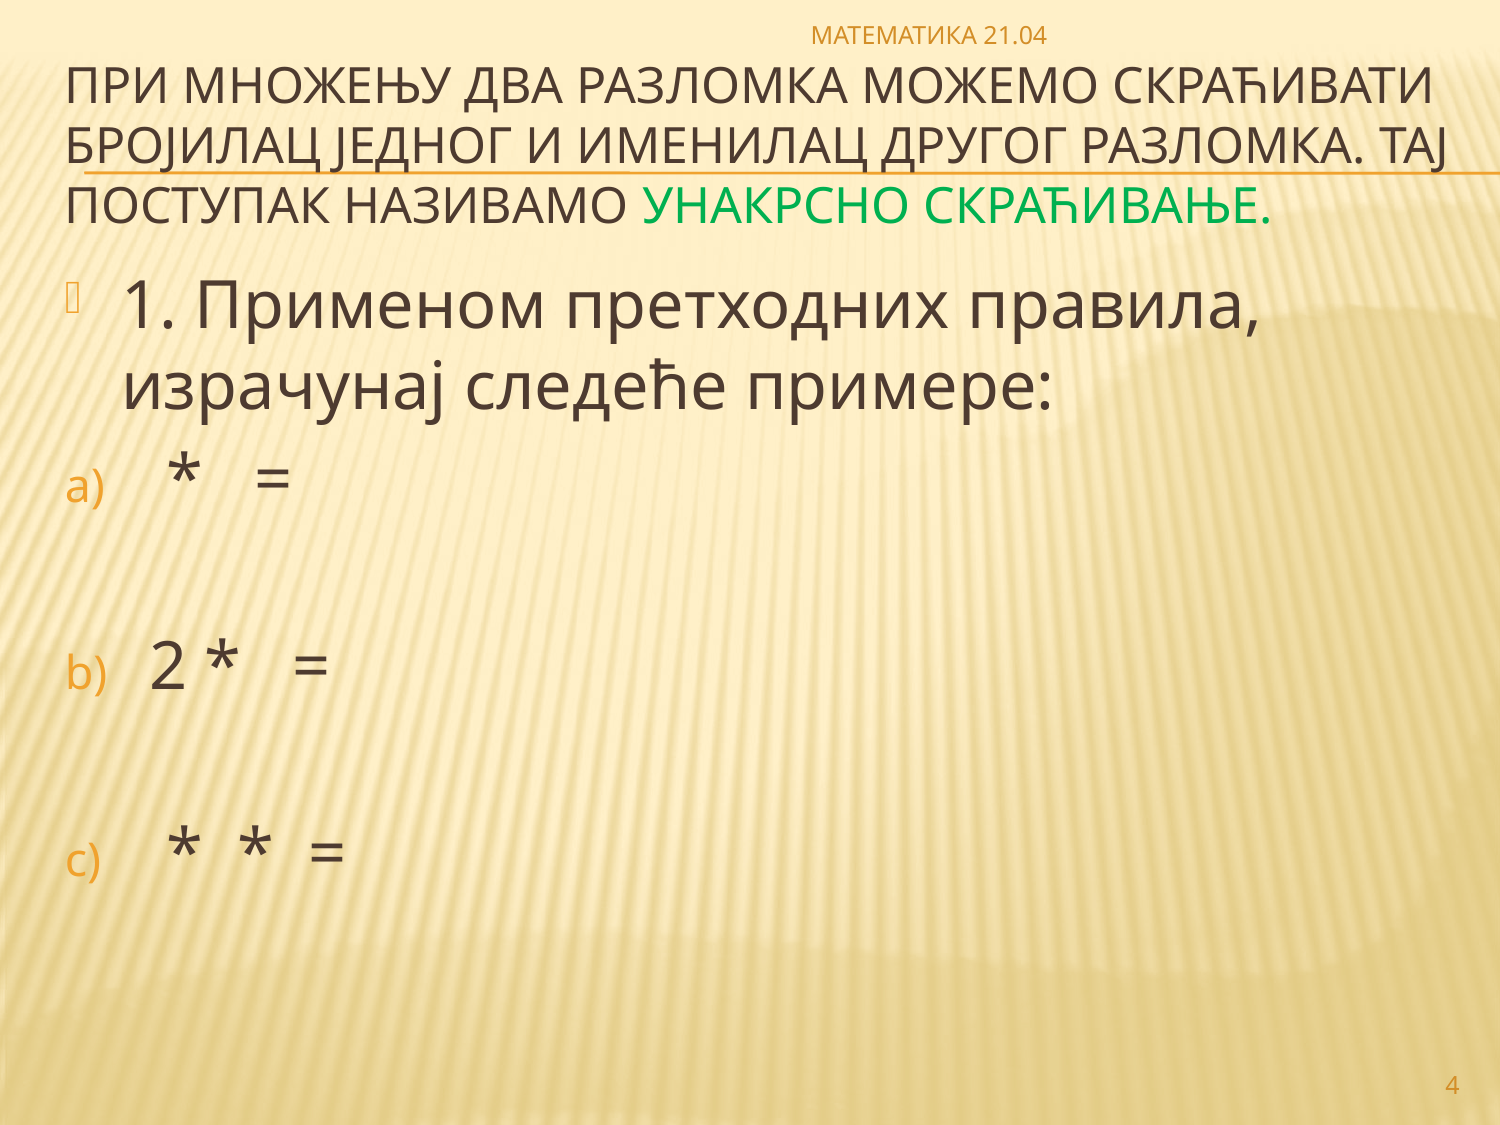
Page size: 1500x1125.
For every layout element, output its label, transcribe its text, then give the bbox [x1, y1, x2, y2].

slide_number 4 [1350, 1061, 1475, 1103]
footer МАТЕМАТИКА 21.04 [587, 12, 1063, 60]
title При множењу два разломка можемо скраћивати бројилац једног и именилац другог разломка. Тај поступак називамо унакрсно скраћивање. [50, 75, 1475, 213]
